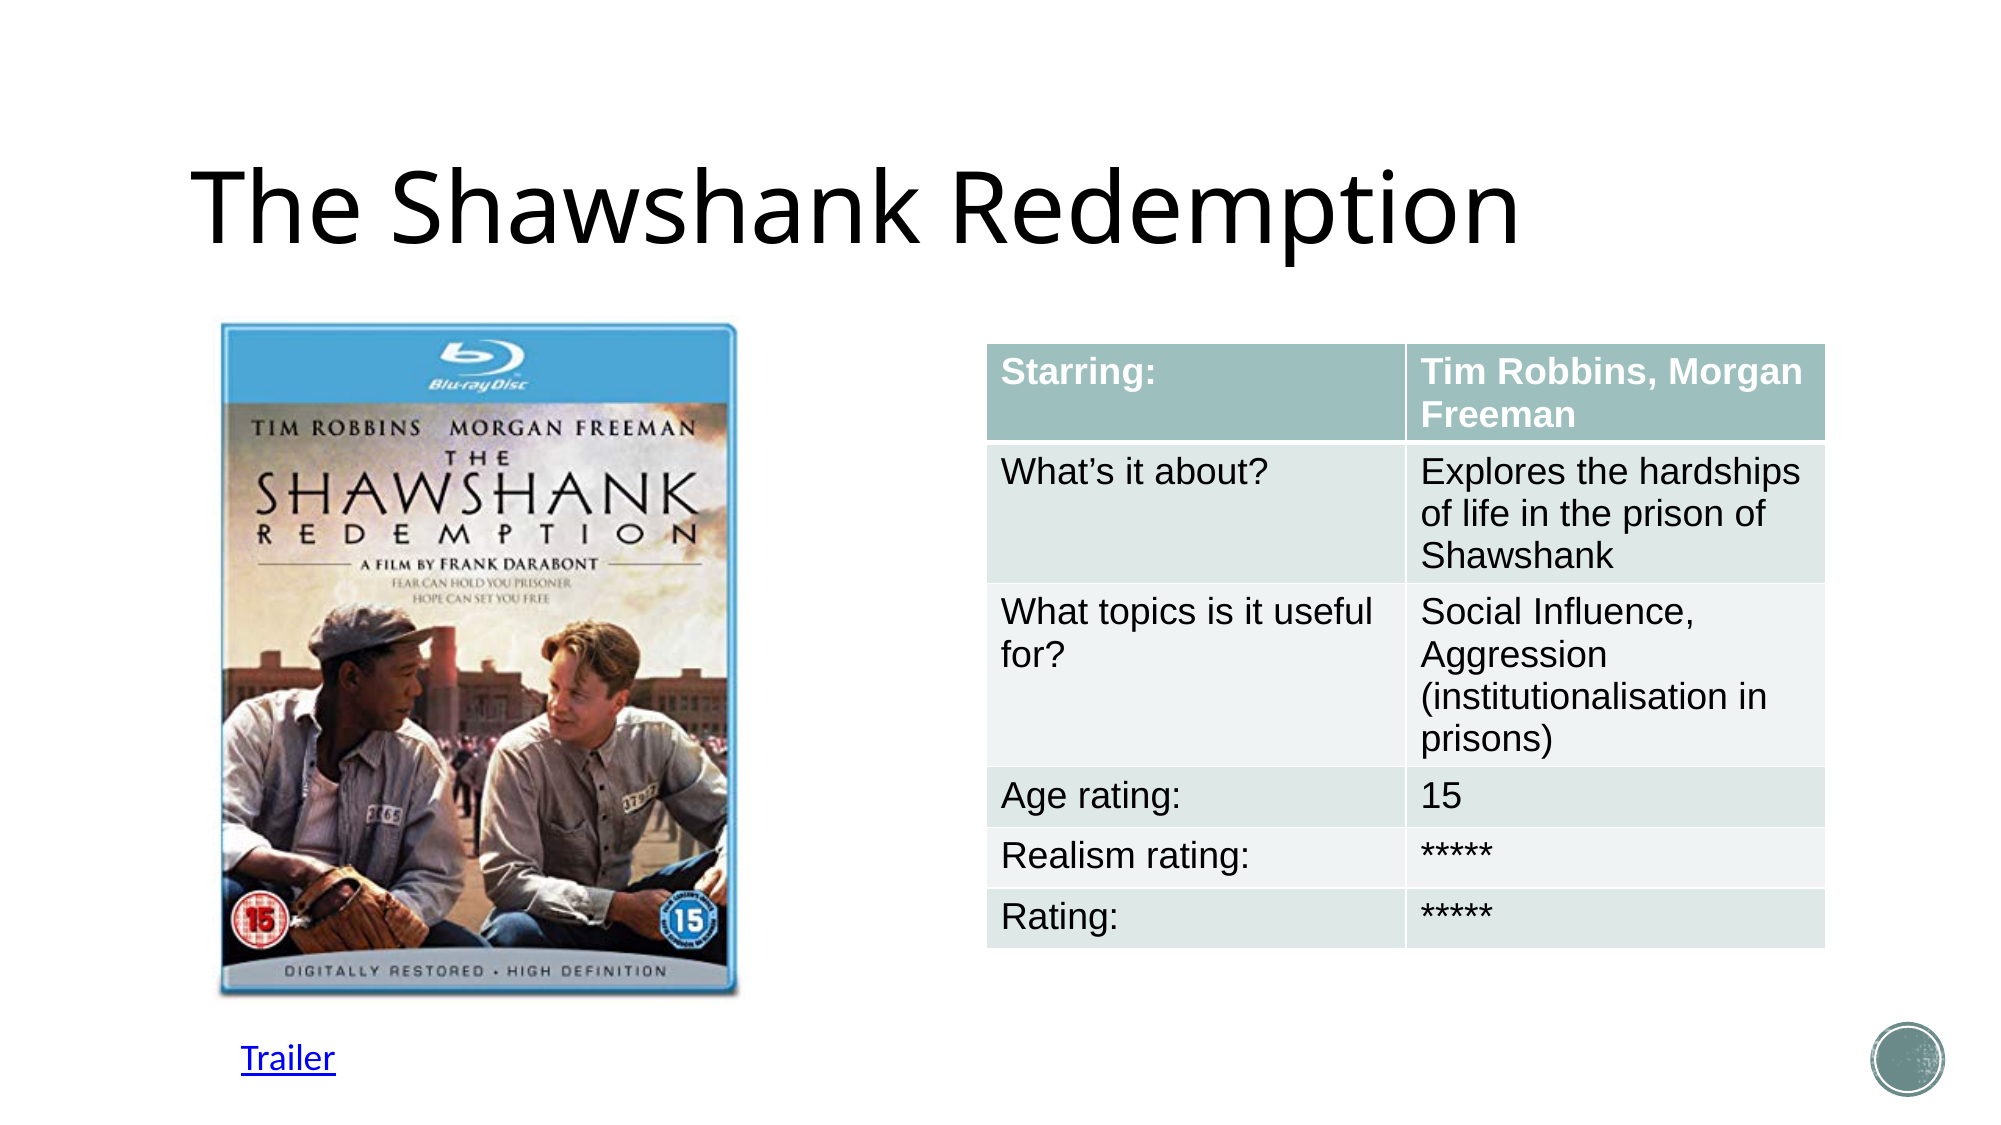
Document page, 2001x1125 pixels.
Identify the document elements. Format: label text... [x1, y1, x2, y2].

table_cell Rating: [987, 889, 1405, 948]
table_cell Social Influence, Aggression (institutionalisation in prisons) [1407, 584, 1825, 766]
table_cell Realism rating: [987, 828, 1405, 887]
table_header Tim Robbins, Morgan Freeman [1407, 344, 1825, 440]
table_cell Explores the hardships of life in the prison of Shawshank [1407, 445, 1825, 583]
table_cell What’s it about? [987, 445, 1405, 583]
table_header Starring: [987, 344, 1405, 440]
table_cell What topics is it useful for? [987, 584, 1405, 766]
picture [212, 315, 747, 1005]
text_box Trailer [225, 1025, 351, 1086]
table_cell 15 [1407, 767, 1825, 827]
table_cell ***** [1407, 828, 1825, 887]
table_cell ***** [1407, 889, 1825, 948]
table_cell Age rating: [987, 767, 1405, 827]
title The Shawshank Redemption [175, 79, 1826, 344]
